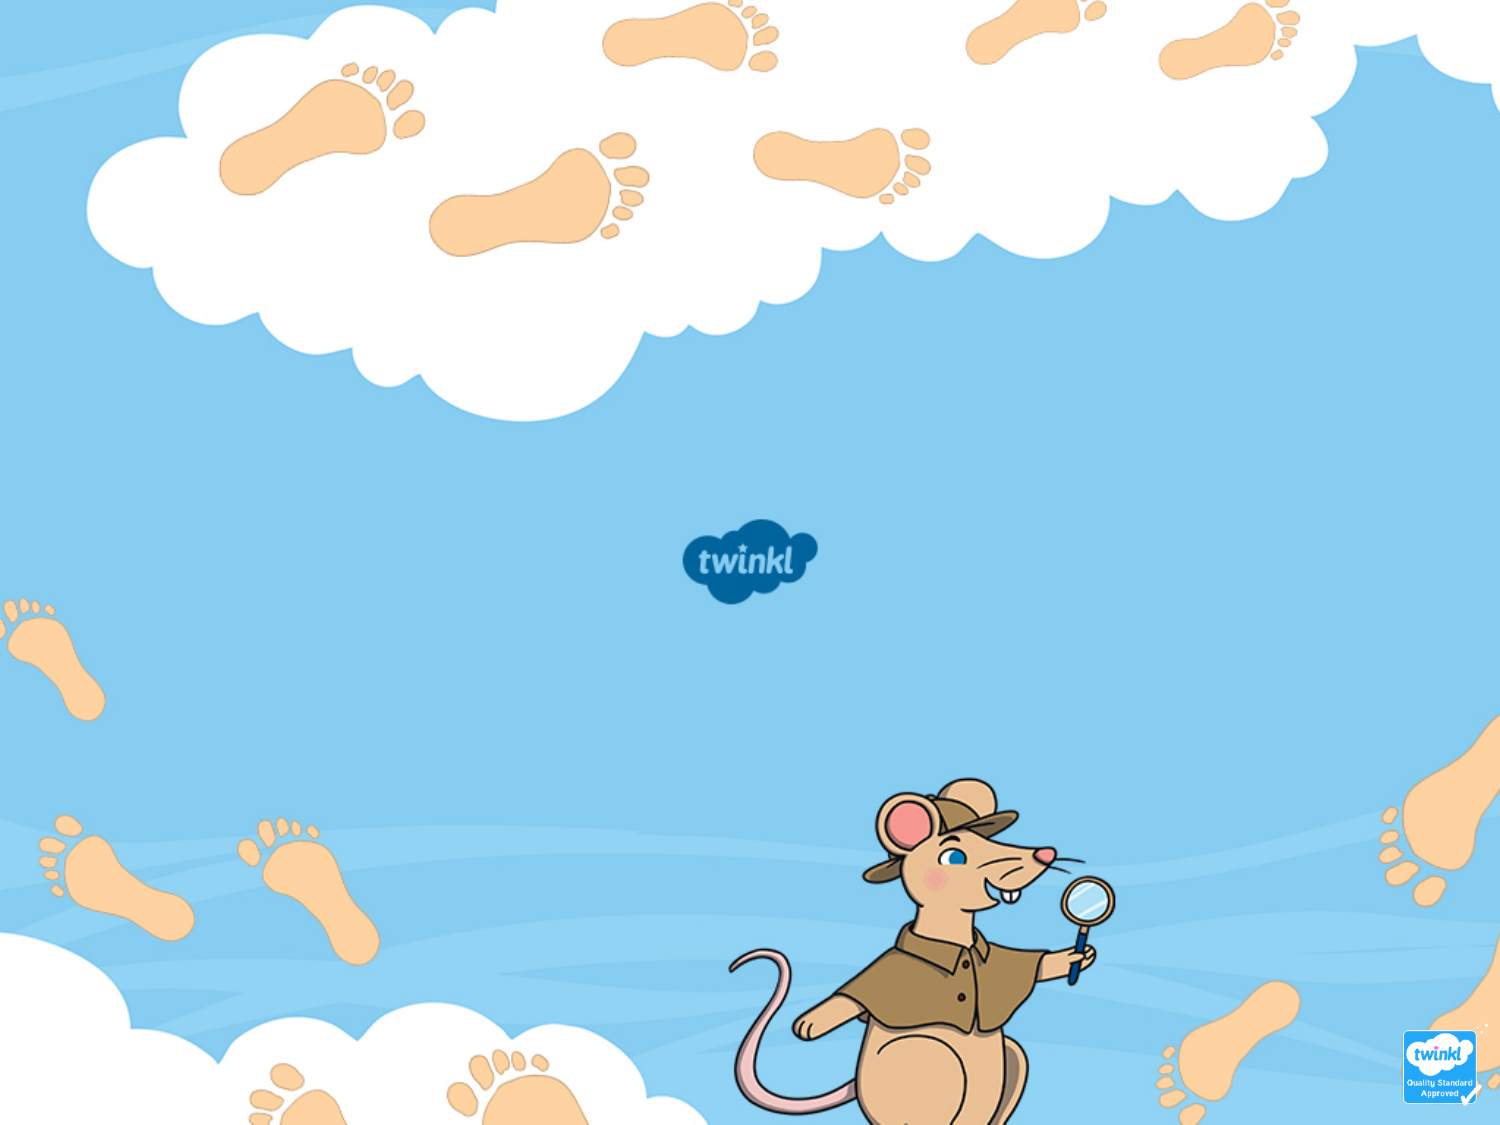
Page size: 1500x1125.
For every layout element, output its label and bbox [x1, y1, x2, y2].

text_box [667, 516, 835, 609]
picture [0, 0, 1500, 1125]
